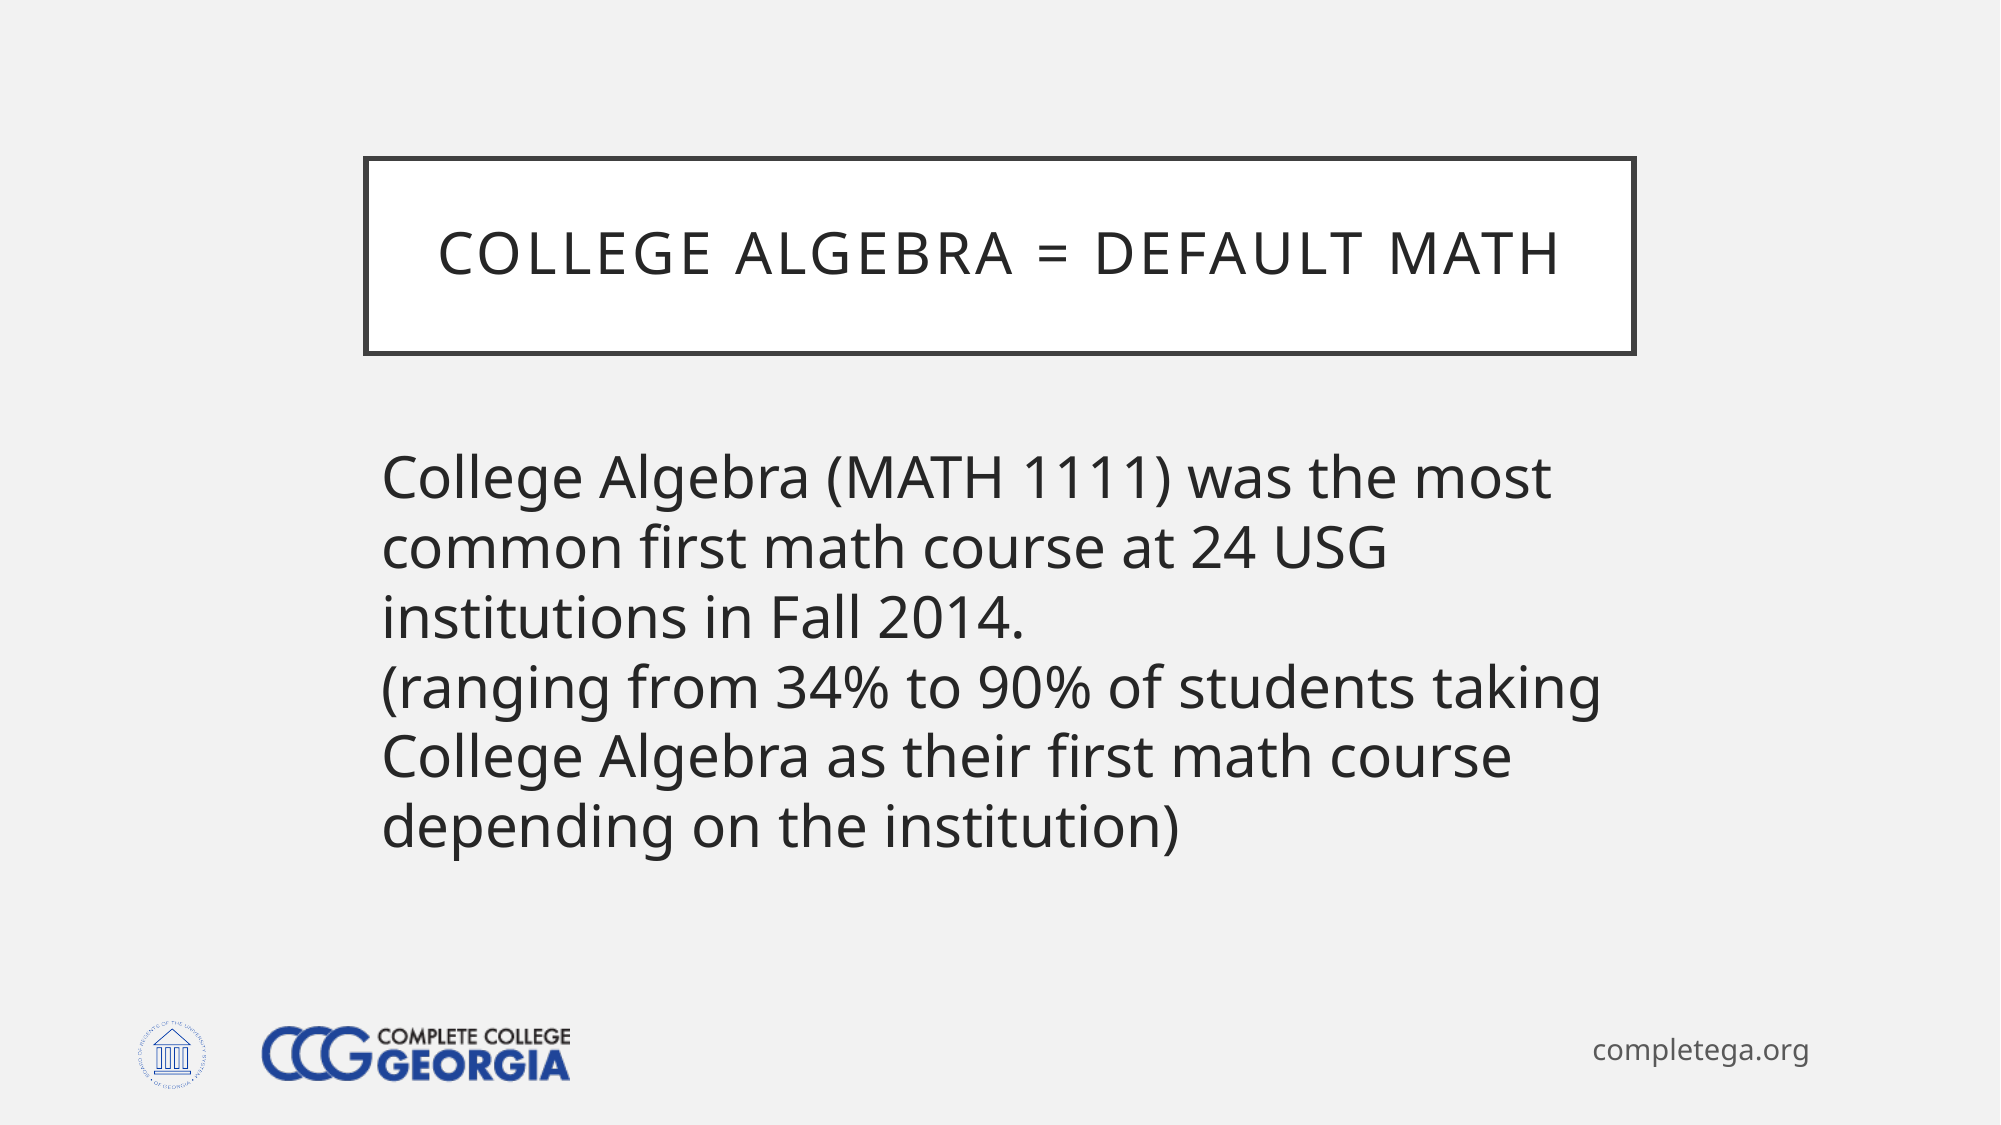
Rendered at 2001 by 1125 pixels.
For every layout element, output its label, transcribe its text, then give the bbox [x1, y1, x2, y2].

picture [138, 1021, 206, 1089]
list College Algebra (MATH 1111) was the most common first math course at 24 USG institutions in Fall 2014. (ranging from 34% to 90% of students taking College Algebra as their first math course depending on the institution) [366, 432, 1634, 942]
title College Algebra = Default Math [363, 156, 1637, 356]
picture [261, 1021, 570, 1085]
